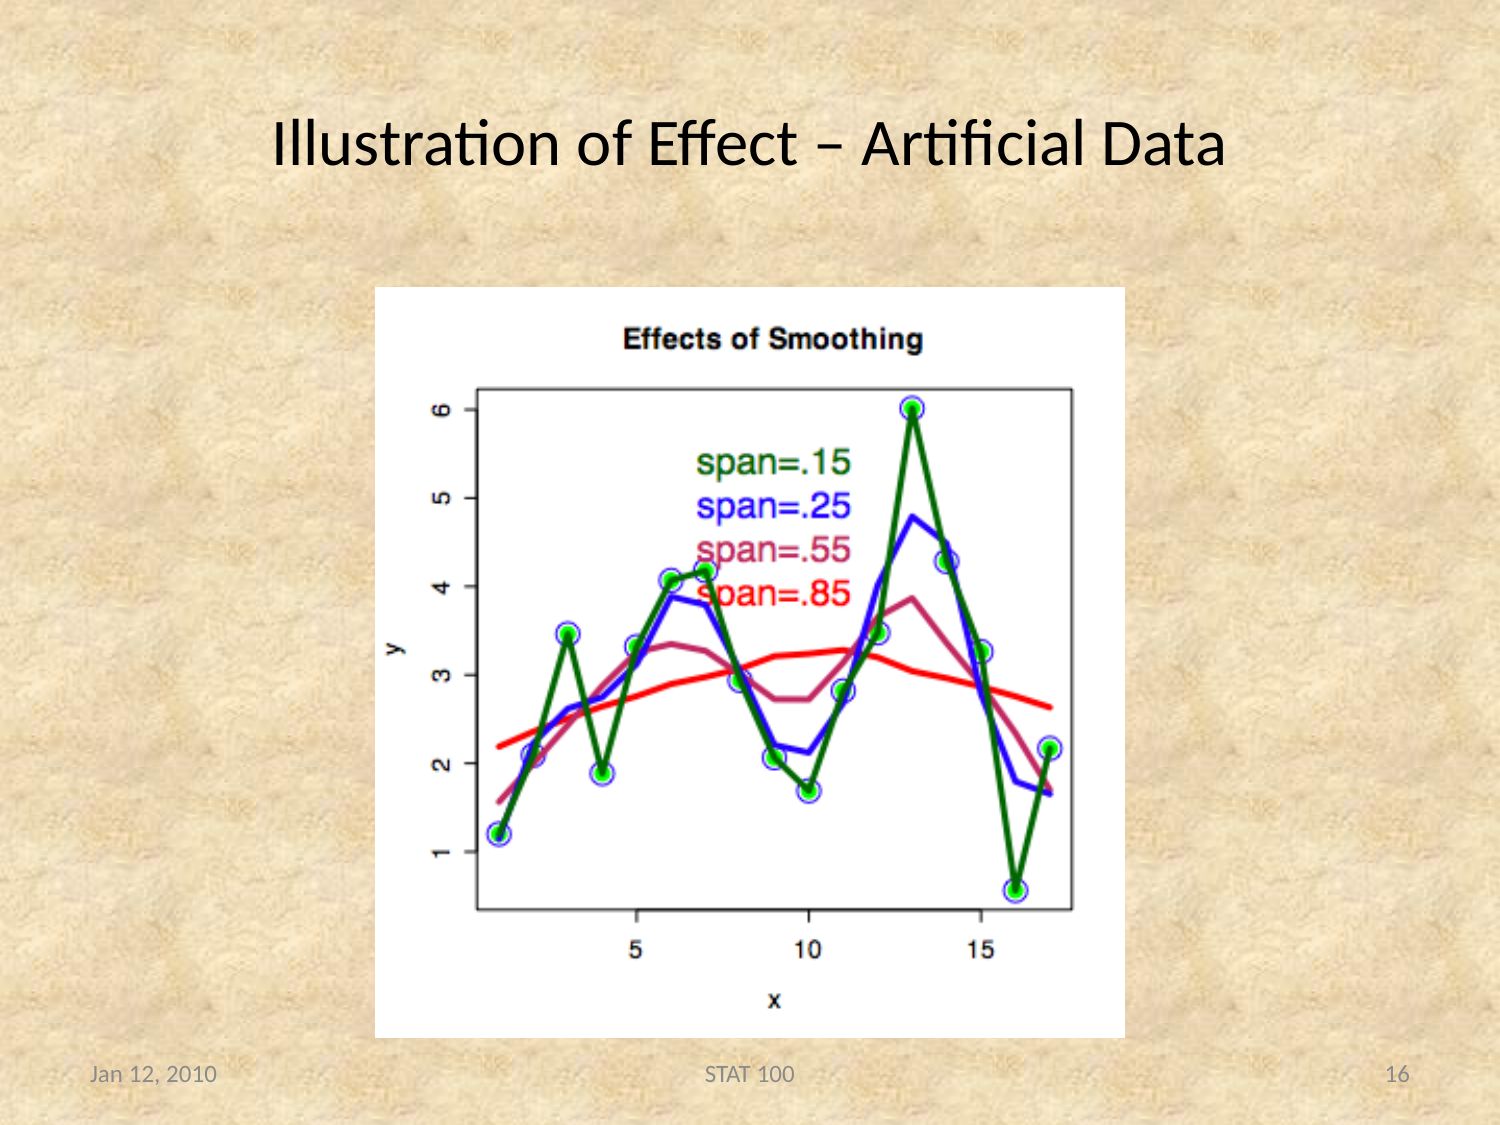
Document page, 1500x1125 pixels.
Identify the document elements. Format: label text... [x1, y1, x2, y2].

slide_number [75, 1042, 425, 1103]
footer STAT 100 [512, 1049, 988, 1103]
title Illustration of Effect – Artificial Data [75, 45, 1425, 233]
picture [0, 0, 1500, 1125]
slide_number 16 [1074, 1042, 1425, 1103]
